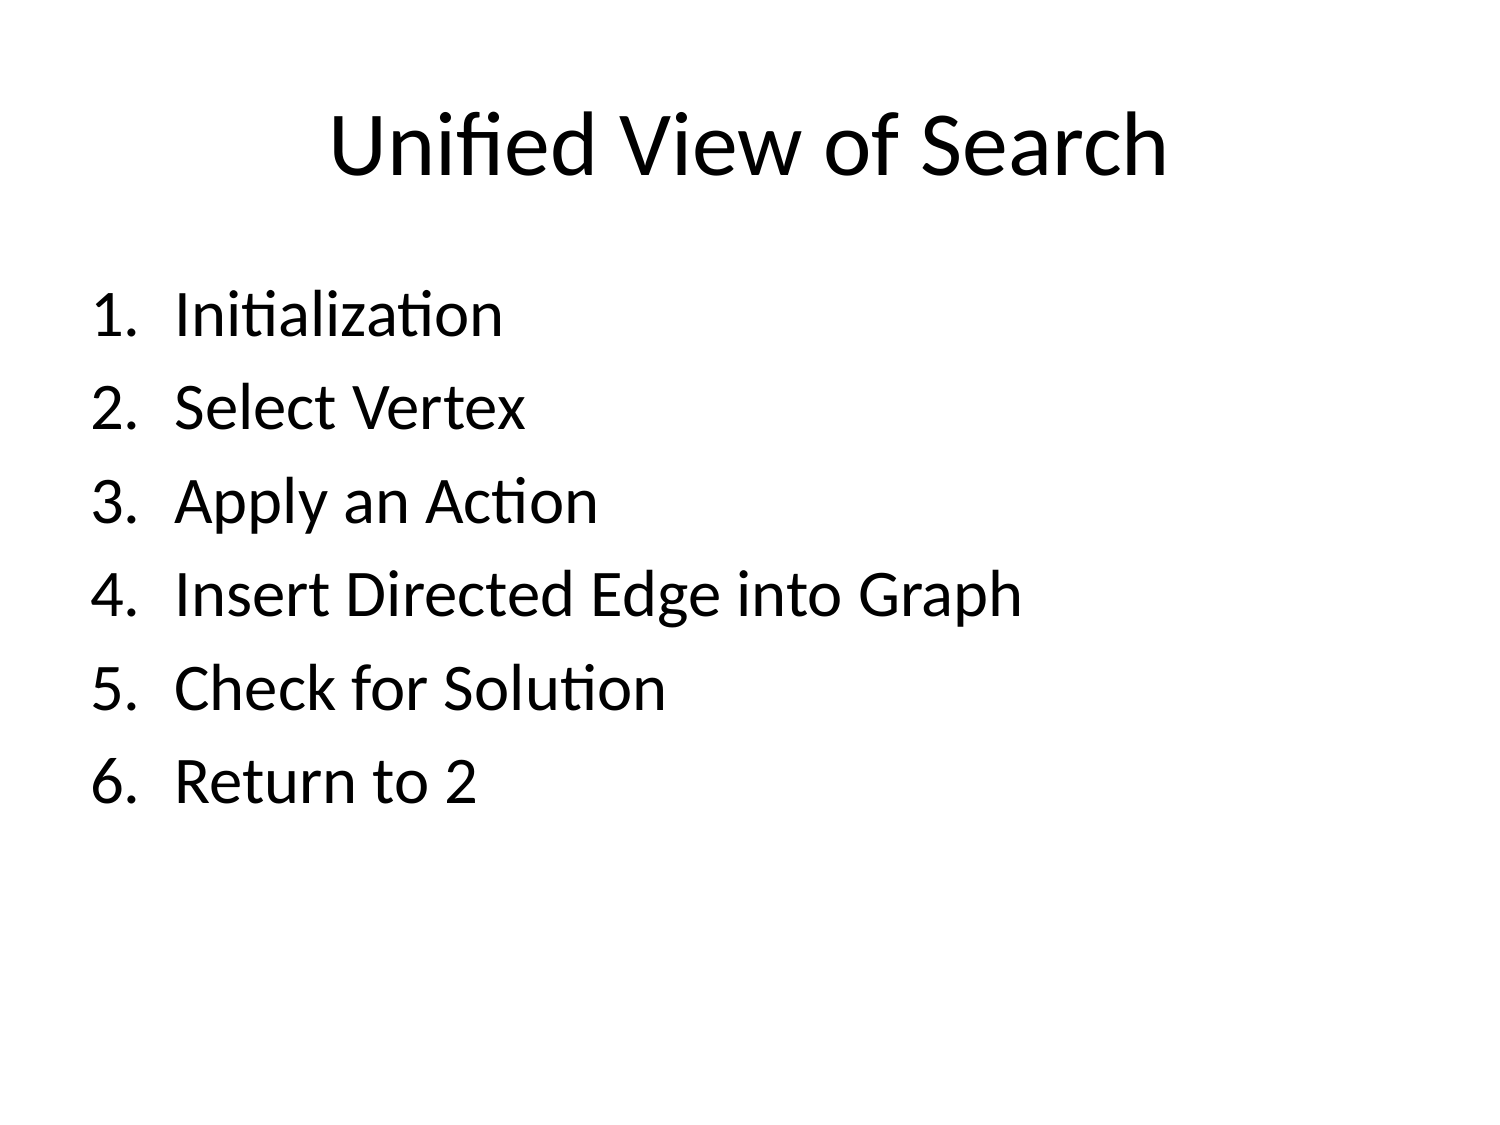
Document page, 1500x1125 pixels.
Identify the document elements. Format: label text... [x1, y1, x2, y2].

list Initialization Select Vertex Apply an Action Insert Directed Edge into Graph Check for Solution Return to 2 [75, 262, 1425, 1005]
title Unified View of Search [75, 45, 1425, 233]
